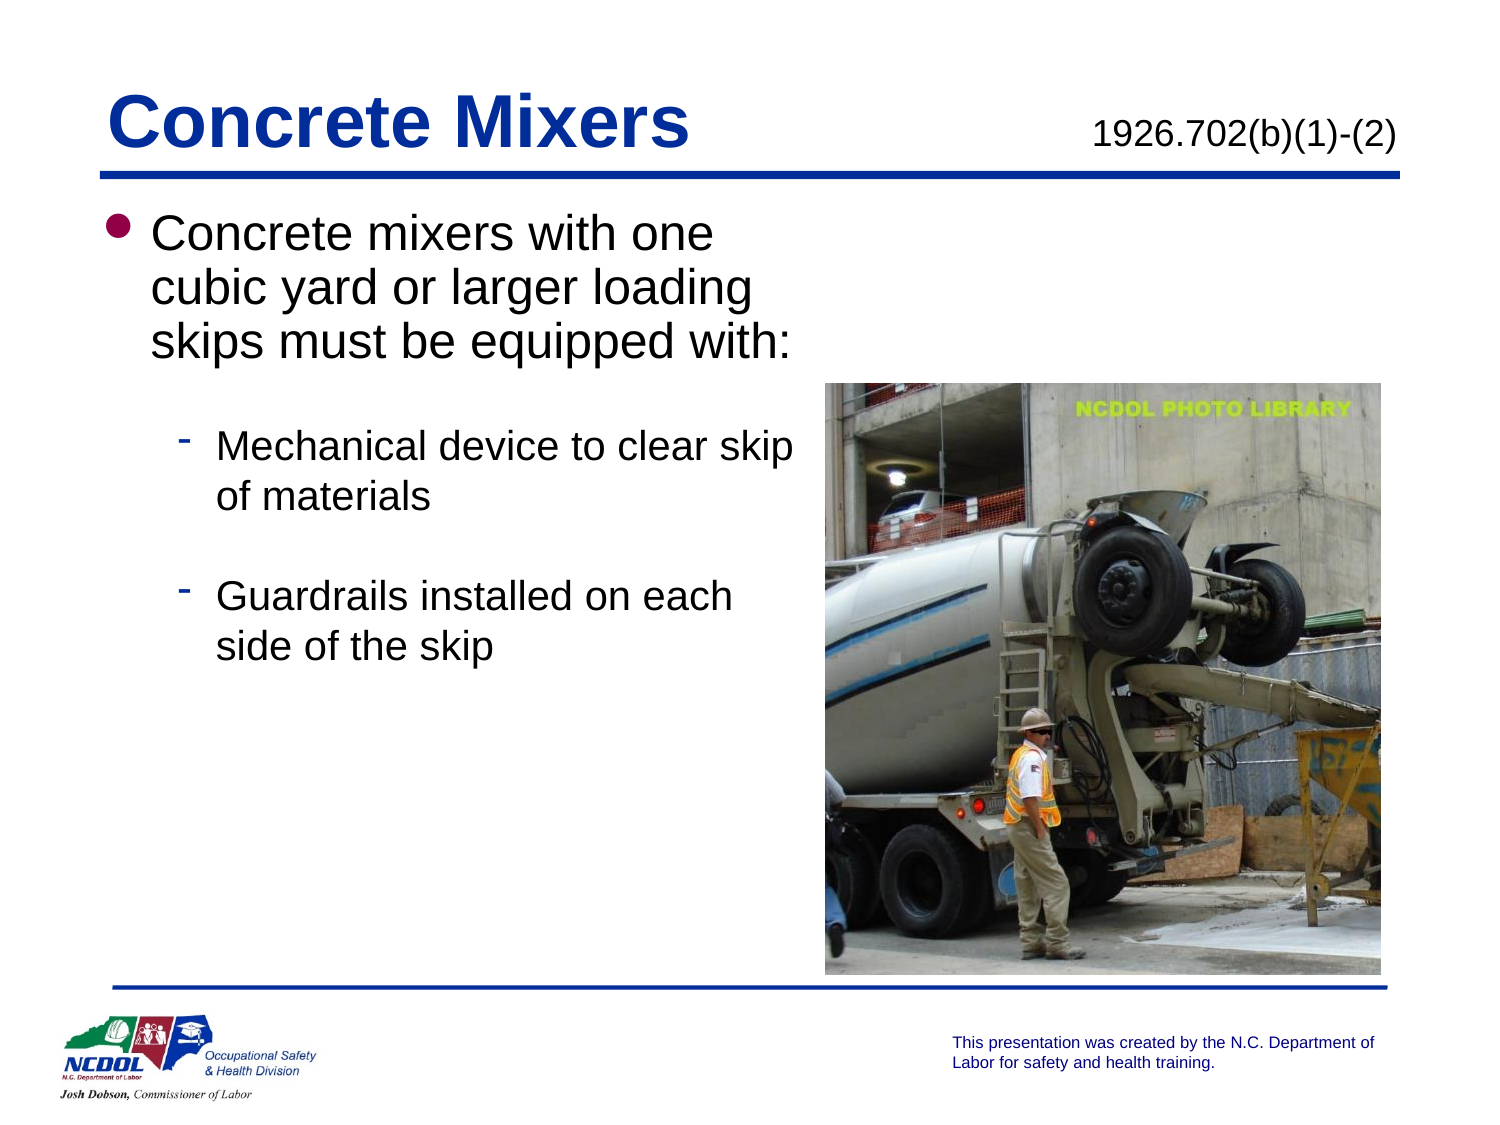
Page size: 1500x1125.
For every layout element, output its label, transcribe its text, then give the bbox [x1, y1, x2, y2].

text_box 1926.702(b)(1)-(2) [1077, 101, 1413, 162]
picture [824, 382, 1381, 976]
picture [50, 999, 325, 1125]
title Concrete Mixers [99, 72, 850, 163]
list Concrete mixers with one cubic yard or larger loading skips must be equipped with: Mechanical device to clear skip of materials Guardrails installed on each side of the skip [87, 200, 825, 950]
